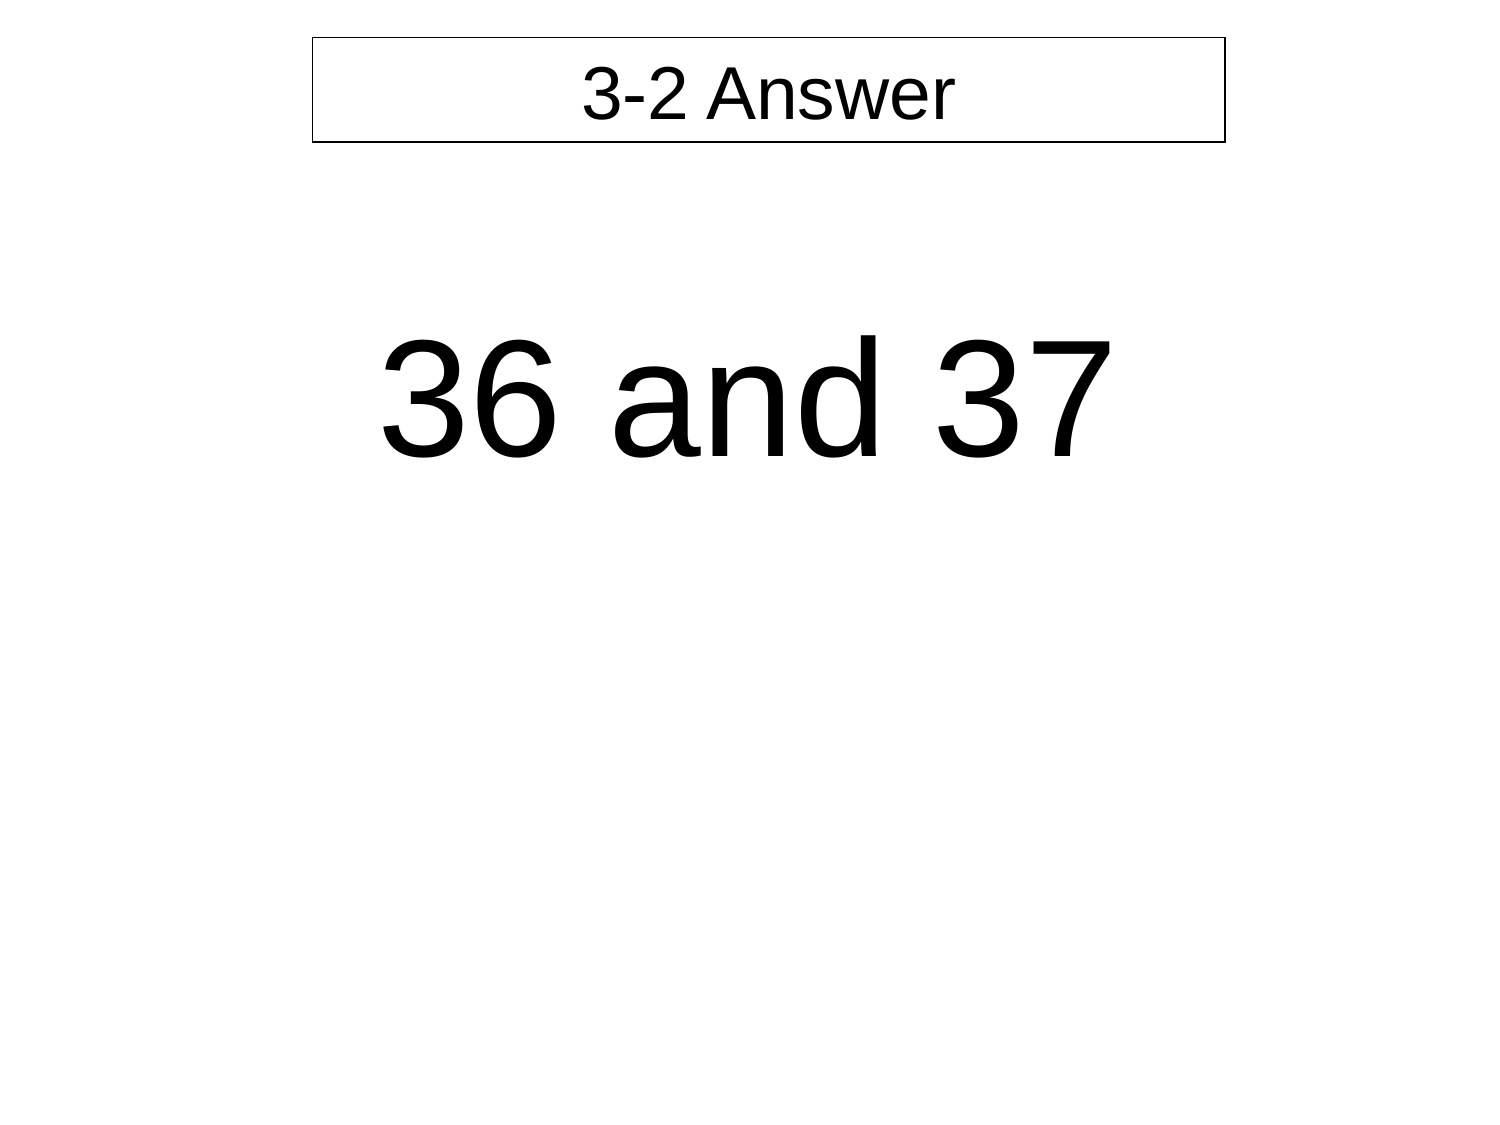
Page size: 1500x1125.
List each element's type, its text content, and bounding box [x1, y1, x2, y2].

text_box 3-2 Answer [312, 37, 1225, 143]
text_box 36 and 37 [362, 282, 1150, 498]
